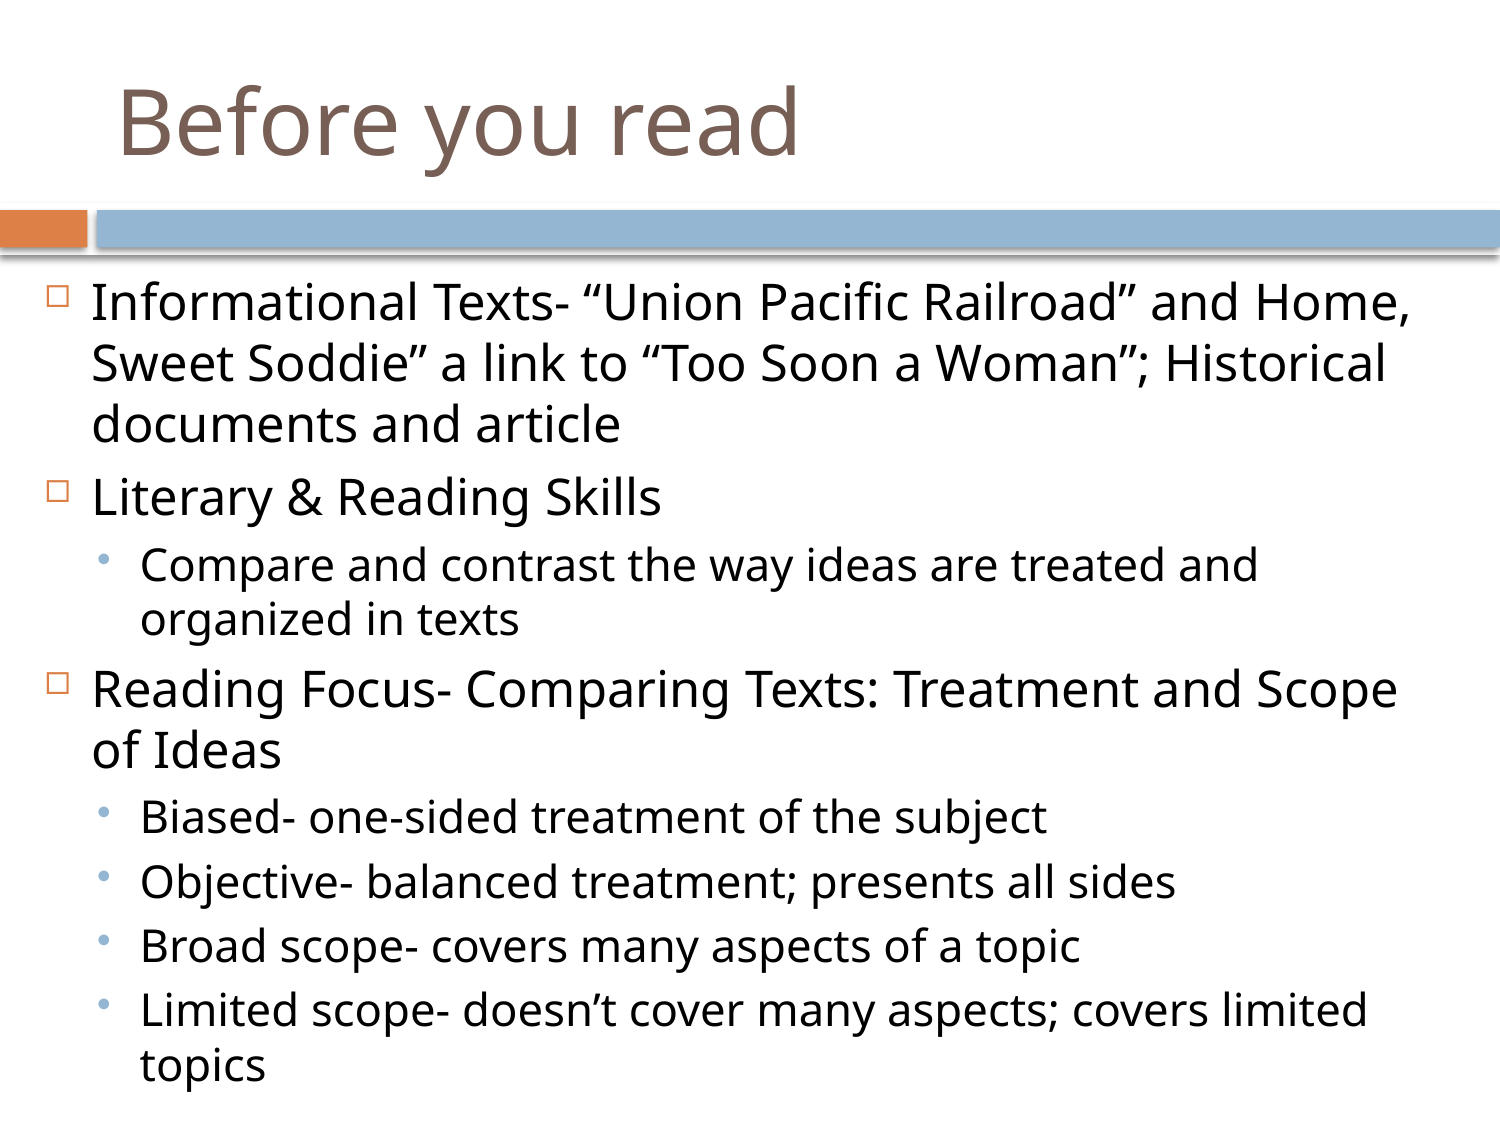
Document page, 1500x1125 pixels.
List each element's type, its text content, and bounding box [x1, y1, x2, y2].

title Before you read [100, 37, 1438, 200]
list Informational Texts- “Union Pacific Railroad” and Home, Sweet Soddie” a link to “Too Soon a Woman”; Historical documents and article Literary & Reading Skills Compare and contrast the way ideas are treated and organized in texts Reading Focus- Comparing Texts: Treatment and Scope of Ideas Biased- one-sided treatment of the subject Objective- balanced treatment; presents all sides Broad scope- covers many aspects of a topic Limited scope- doesn’t cover many aspects; covers limited topics [29, 262, 1473, 1098]
